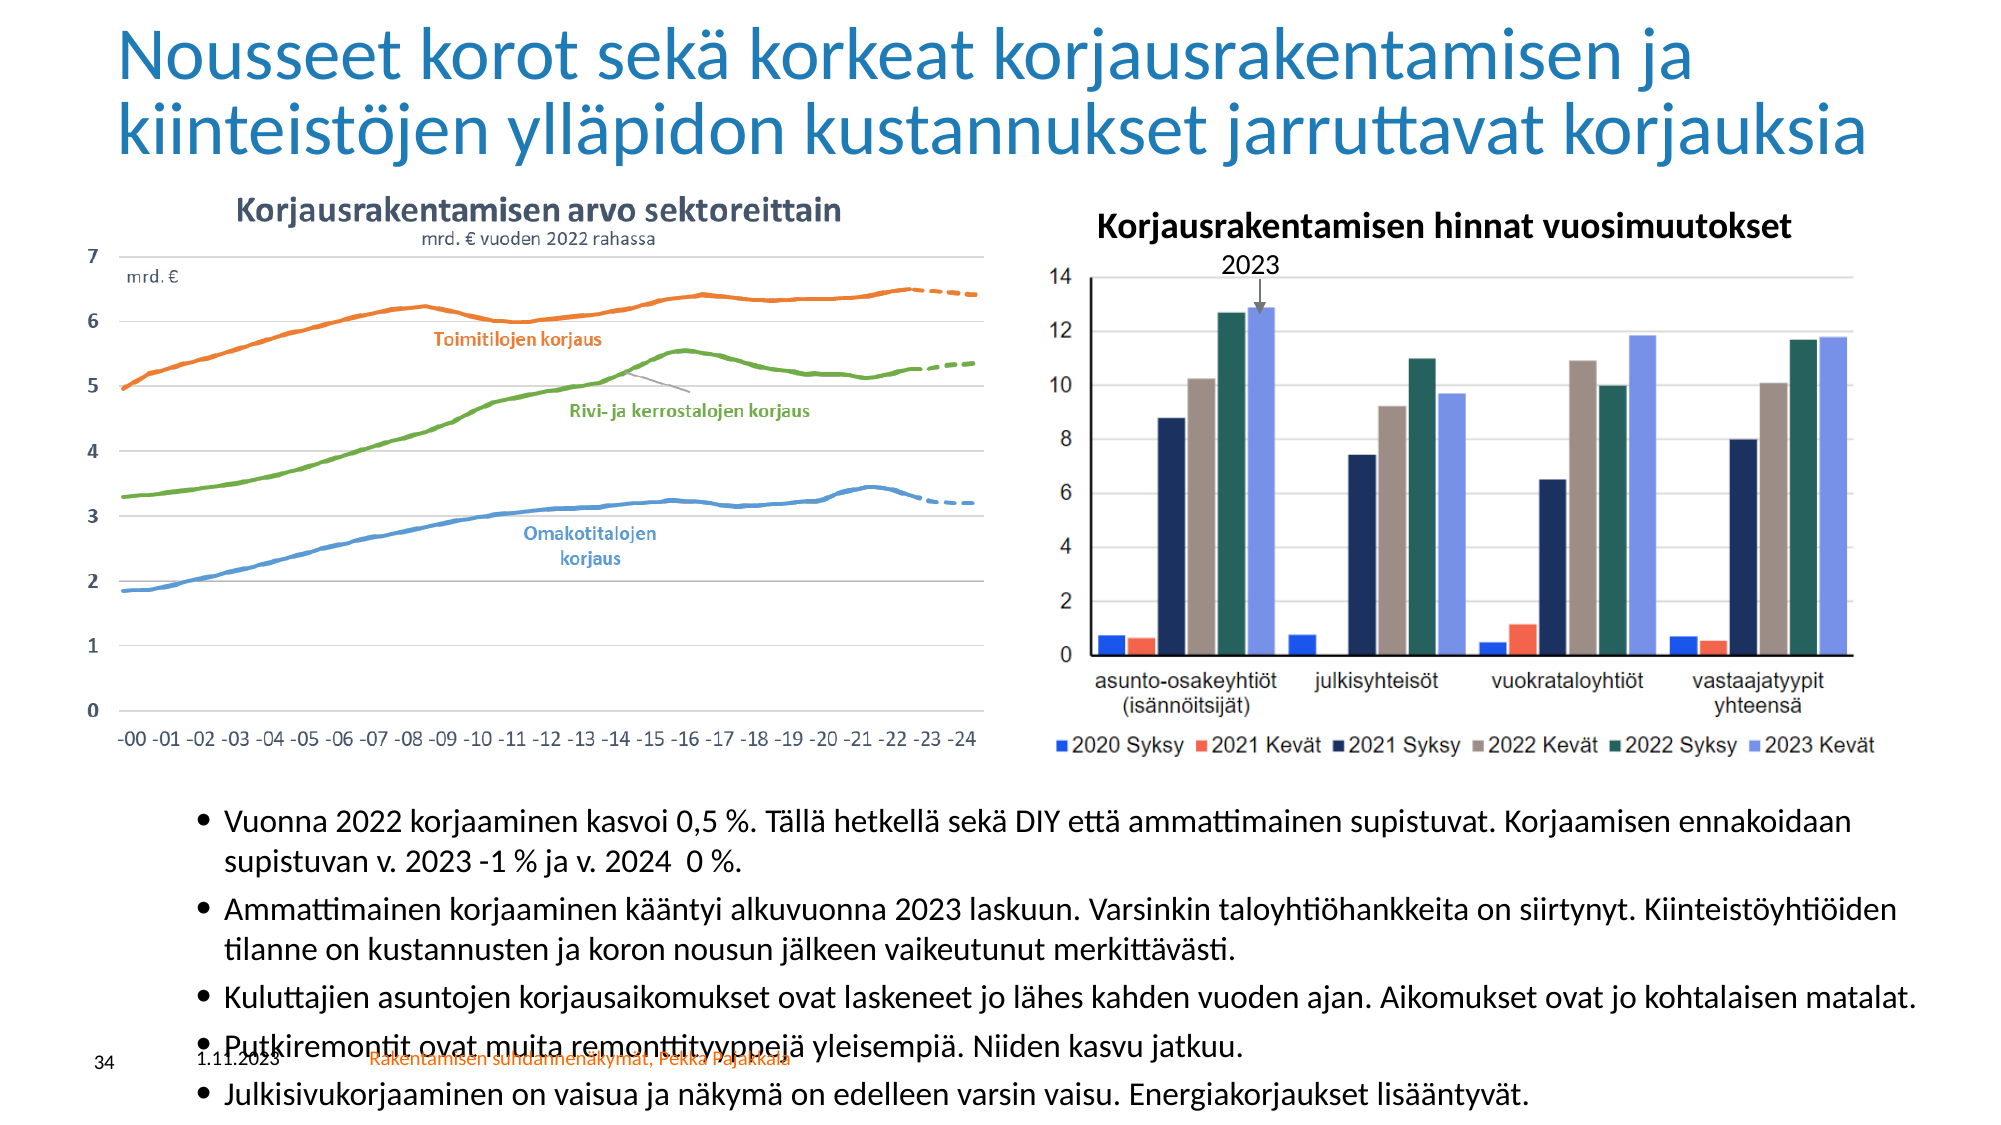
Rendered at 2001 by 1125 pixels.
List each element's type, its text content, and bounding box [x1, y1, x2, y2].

picture [1021, 243, 1904, 773]
list Vuonna 2022 korjaaminen kasvoi 0,5 %. Tällä hetkellä sekä DIY että ammattimainen supistuvat. Korjaamisen ennakoidaan supistuvan v. 2023 -1 % ja v. 2024 0 %. Ammattimainen korjaaminen kääntyi alkuvuonna 2023 laskuun. Varsinkin taloyhtiöhankkeita on siirtynyt. Kiinteistöyhtiöiden tilanne on kustannusten ja koron nousun jälkeen vaikeutunut merkittävästi. Kuluttajien asuntojen korjausaikomukset ovat laskeneet jo lähes kahden vuoden ajan. Aikomukset ovat jo kohtalaisen matalat. Putkiremontit ovat muita remonttityyppejä yleisempiä. Niiden kasvu jatkuu. Julkisivukorjaaminen on vaisua ja näkymä on edelleen varsin vaisu. Energiakorjaukset lisääntyvät. [181, 791, 1941, 1105]
footer Rakentamisen suhdannenäkymät, Pekka Pajakkala [354, 1035, 1489, 1071]
title Nousseet korot sekä korkeat korjausrakentamisen ja kiinteistöjen ylläpidon kustannukset jarruttavat korjauksia [102, 0, 1903, 189]
slide_number 34 [78, 1039, 158, 1076]
text_box Korjausrakentamisen hinnat vuosimuutokset 2023 [1082, 193, 1809, 241]
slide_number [181, 1035, 354, 1071]
picture [60, 172, 1016, 788]
